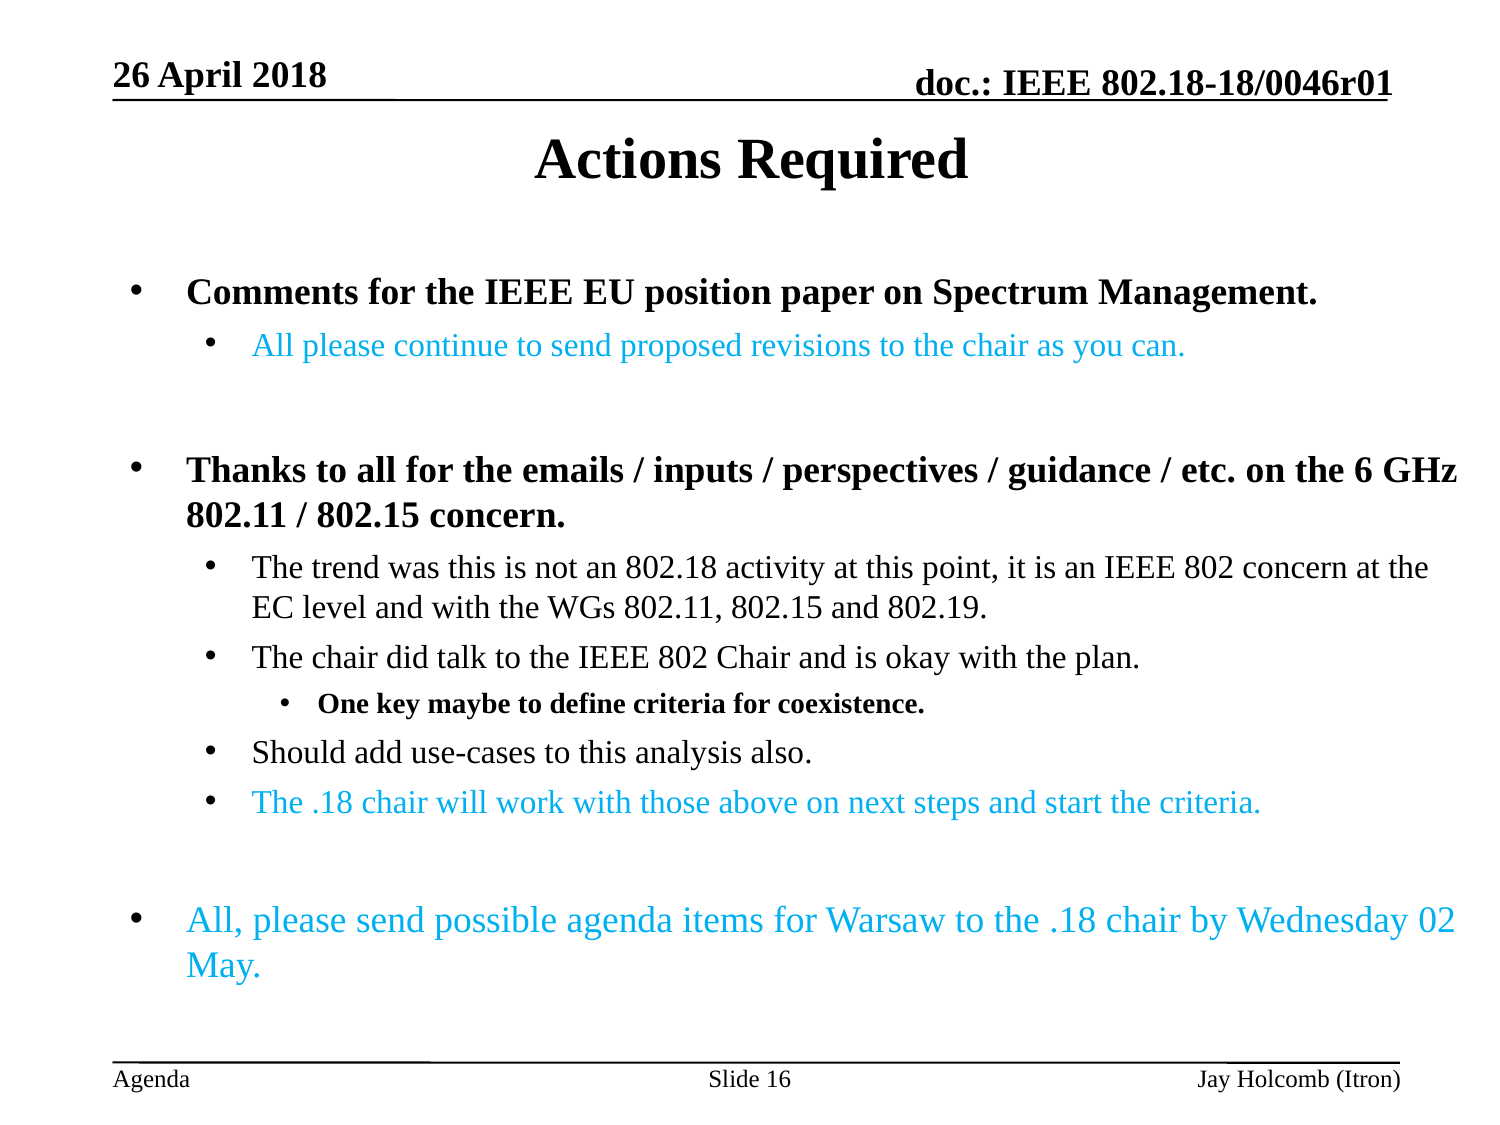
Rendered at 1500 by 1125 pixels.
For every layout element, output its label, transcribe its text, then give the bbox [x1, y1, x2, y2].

footer Jay Holcomb (Itron) [878, 1061, 1402, 1093]
title Actions Required [114, 103, 1390, 207]
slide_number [112, 49, 463, 95]
slide_number Slide 16 [699, 1061, 800, 1123]
list Comments for the IEEE EU position paper on Spectrum Management. All please continue to send proposed revisions to the chair as you can. Thanks to all for the emails / inputs / perspectives / guidance / etc. on the 6 GHz 802.11 / 802.15 concern. The trend was this is not an 802.18 activity at this point, it is an IEEE 802 concern at the EC level and with the WGs 802.11, 802.15 and 802.19. The chair did talk to the IEEE 802 Chair and is okay with the plan. One key maybe to define criteria for coexistence. Should add use-cases to this analysis also. The .18 chair will work with those above on next steps and start the criteria. All, please send possible agenda items for Warsaw to the .18 chair by Wednesday 02 May. [114, 207, 1488, 883]
